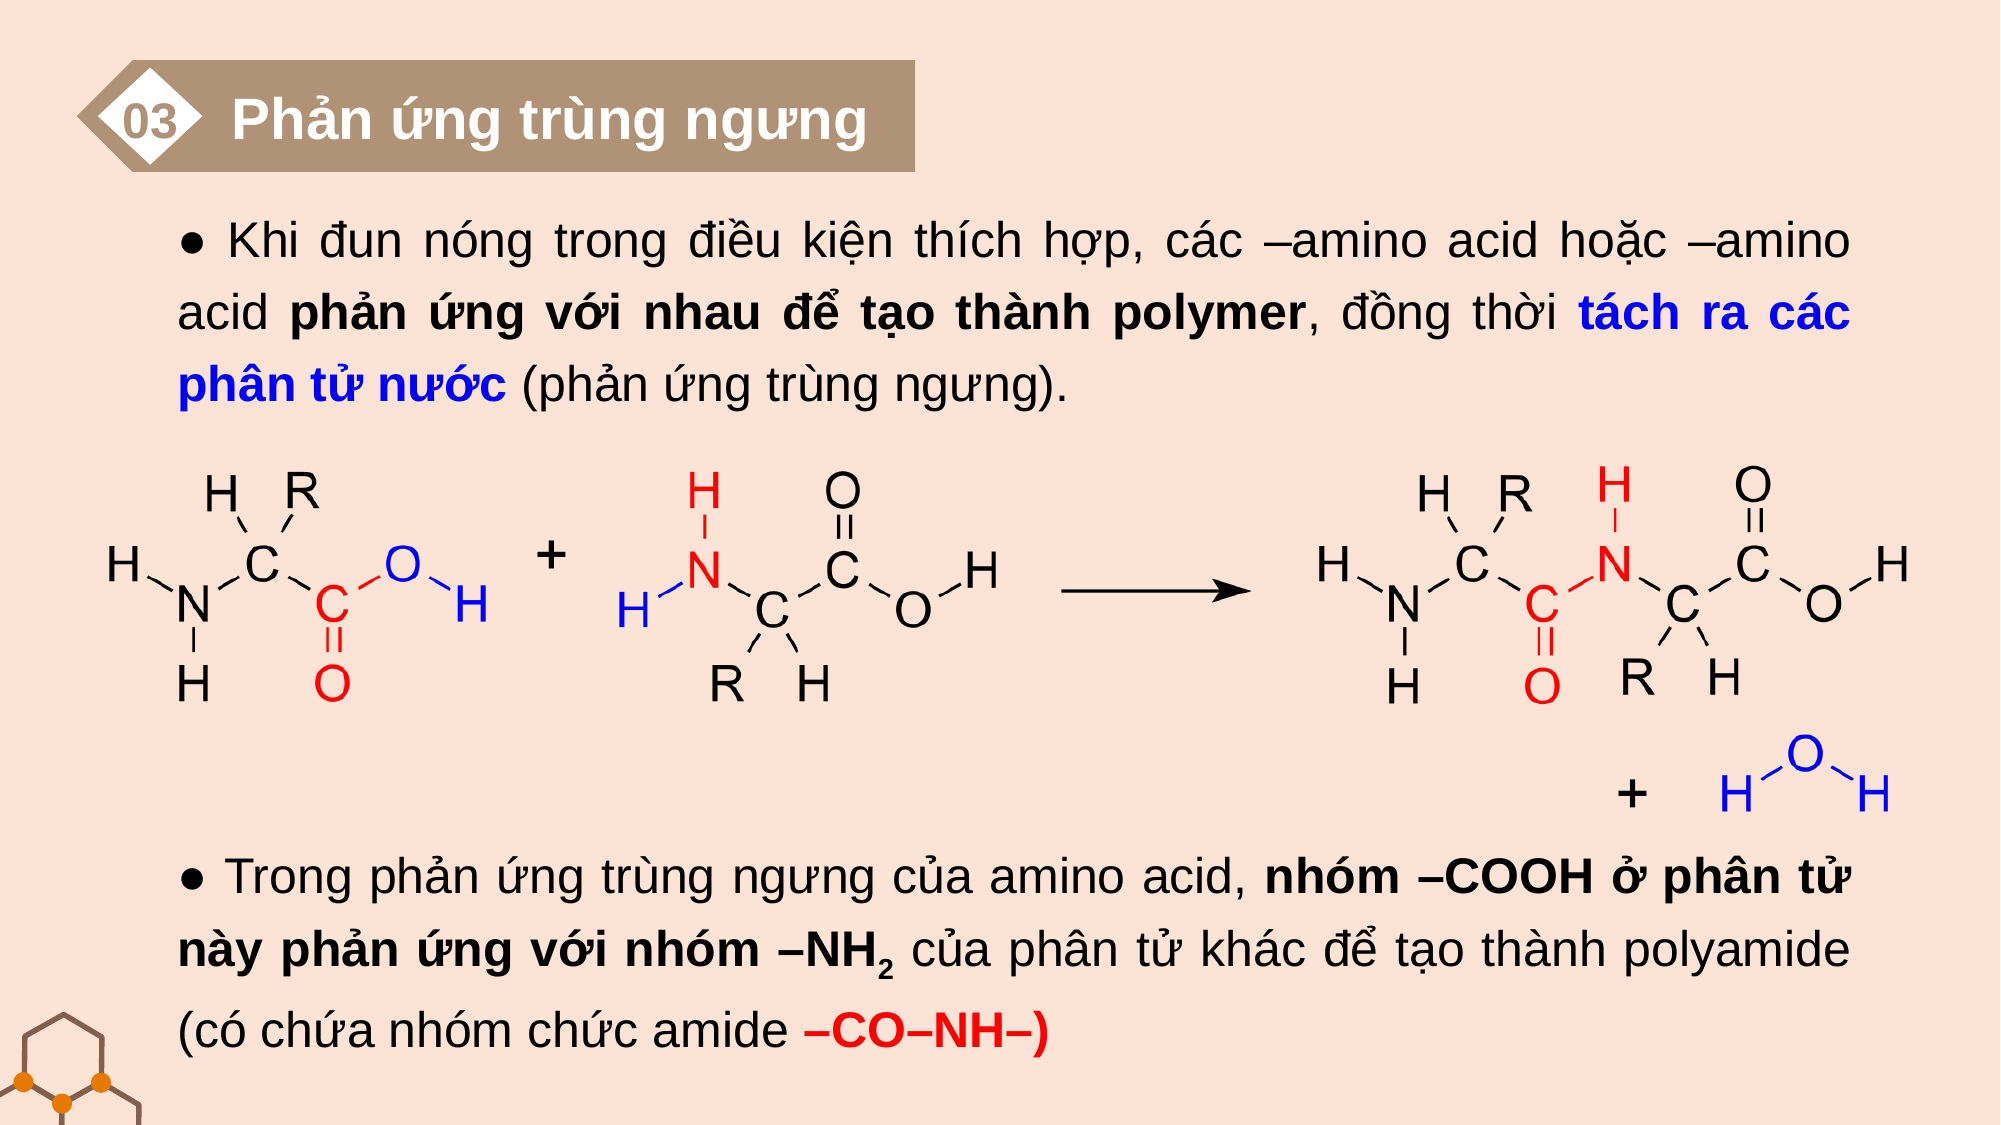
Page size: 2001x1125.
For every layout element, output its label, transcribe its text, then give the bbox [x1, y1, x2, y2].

picture [70, 422, 1947, 860]
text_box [76, 59, 916, 173]
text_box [0, 1061, 191, 1125]
text_box ● Trong phản ứng trùng ngưng của amino acid, nhóm –COOH ở phân tử này phản ứng với nhóm –NH2 của phân tử khác để tạo thành polyamide (có chứa nhóm chức amide –CO–NH–) [162, 860, 1867, 1065]
